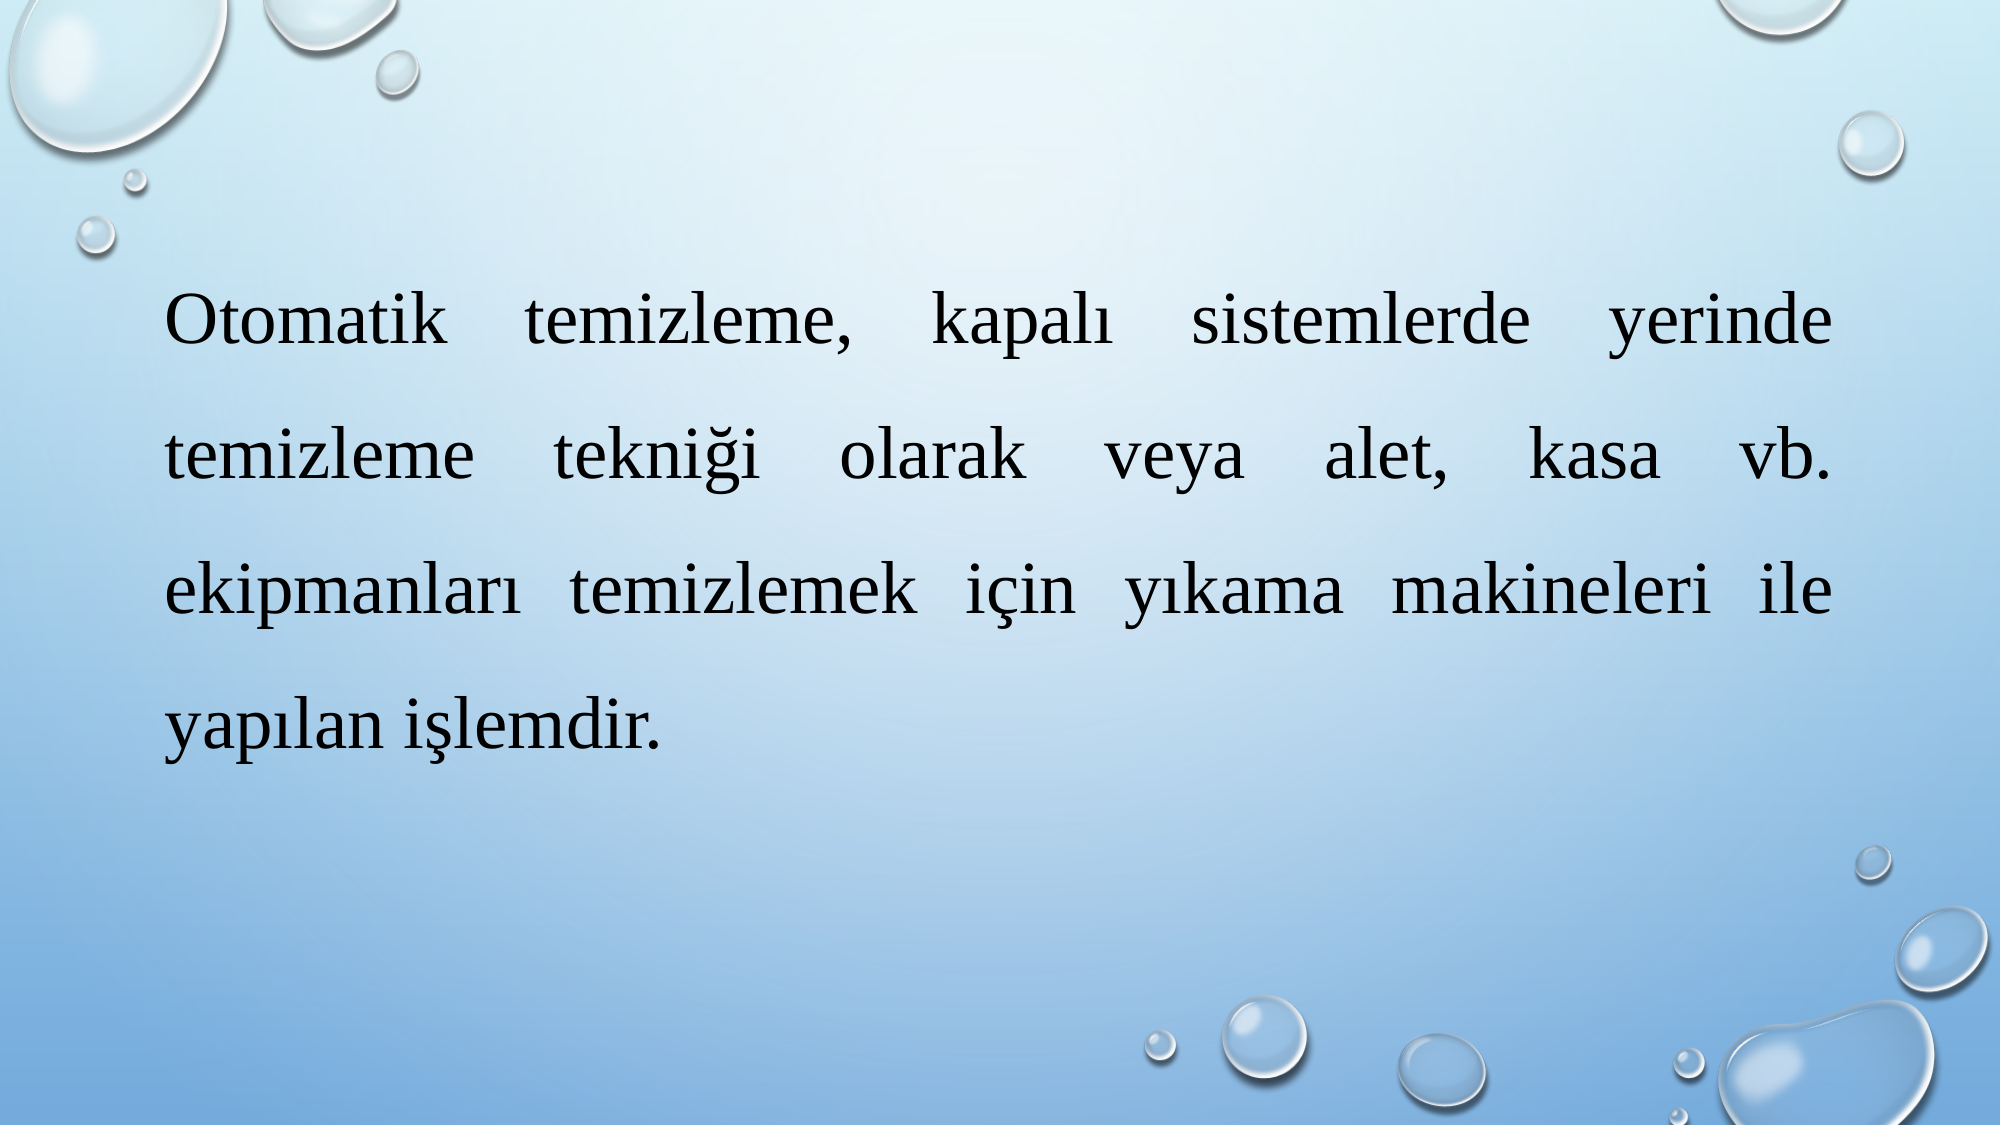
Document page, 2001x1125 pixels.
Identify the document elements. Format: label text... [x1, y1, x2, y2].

picture [0, 0, 2000, 1125]
list Otomatik temizleme, kapalı sistemlerde yerinde temizleme tekniği olarak veya alet, kasa vb. ekipmanları temizlemek için yıkama makineleri ile yapılan işlemdir. [149, 216, 1850, 950]
